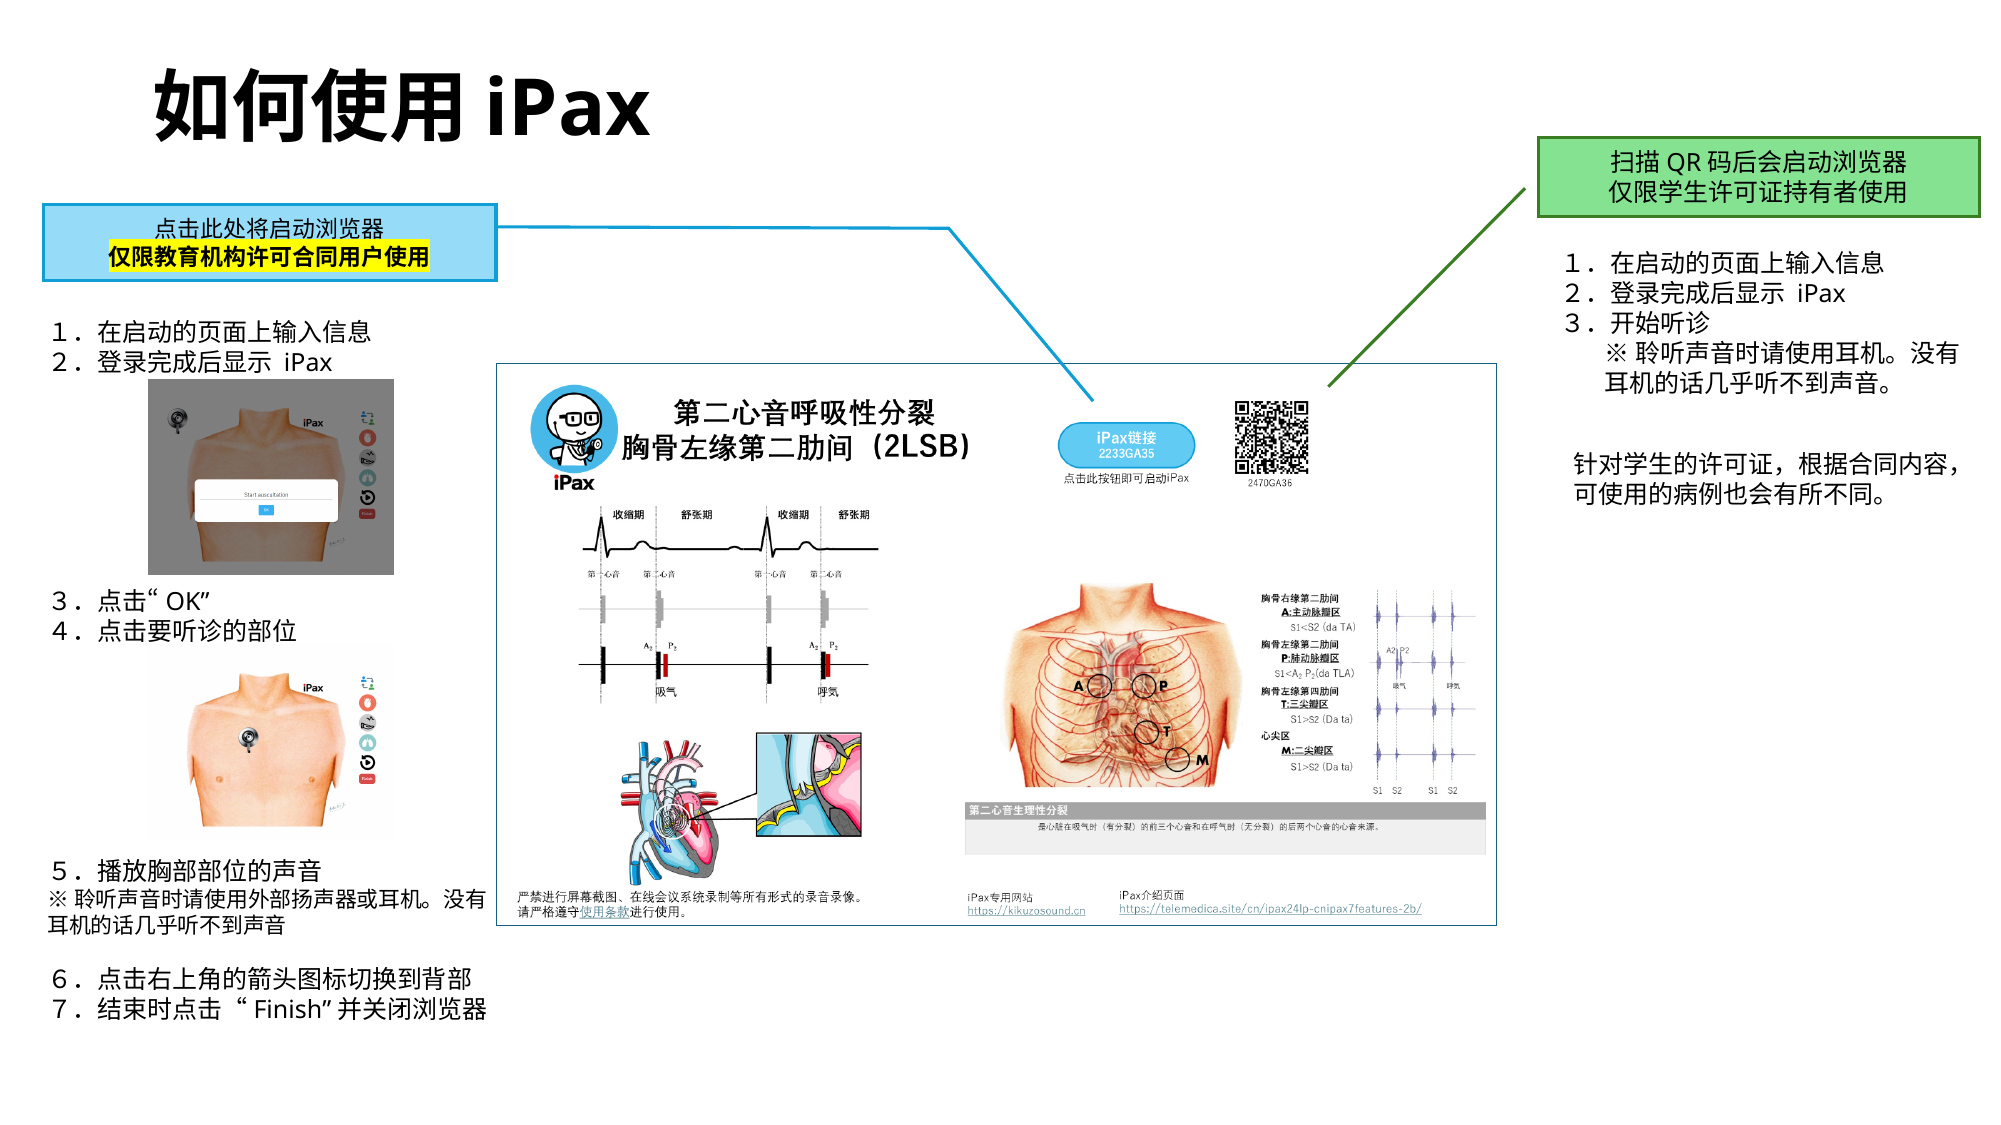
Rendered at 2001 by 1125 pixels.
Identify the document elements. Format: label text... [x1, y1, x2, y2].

text_box 扫描QR码后会启动浏览器 仅限学生许可证持有者使用 [1350, 187, 1527, 362]
picture [147, 378, 395, 575]
text_box １．在启动的页面上输入信息 ２．登录完成后显示 iPax ３．开始听诊 ※聆听声音时请使用耳机。没有耳机的话几乎听不到声音。 [1545, 240, 1976, 435]
text_box 针对学生的许可证，根据合同内容，可使用的病例也会有所不同。 [1558, 441, 1987, 516]
text_box 点击此处将启动浏览器 仅限教育机构许可合同用户使用 [42, 203, 1063, 362]
picture [147, 644, 395, 841]
text_box 扫描QR码后会启动浏览器 仅限学生许可证持有者使用 [1537, 136, 1981, 218]
title 如何使用iPax [137, 59, 764, 161]
text_box １．在启动的页面上输入信息 ２．登录完成后显示 iPax ３．点击“OK” ４．点击要听诊的部位 ５．播放胸部部位的声音 ※聆听声音时请使用外部扬声器或耳机。没有耳机的话几乎听不到声音 ６．点击右上角的箭头图标切换到背部 ７．结束时点击“Finish”并关闭浏览器 [32, 308, 510, 1032]
picture [495, 362, 1497, 927]
